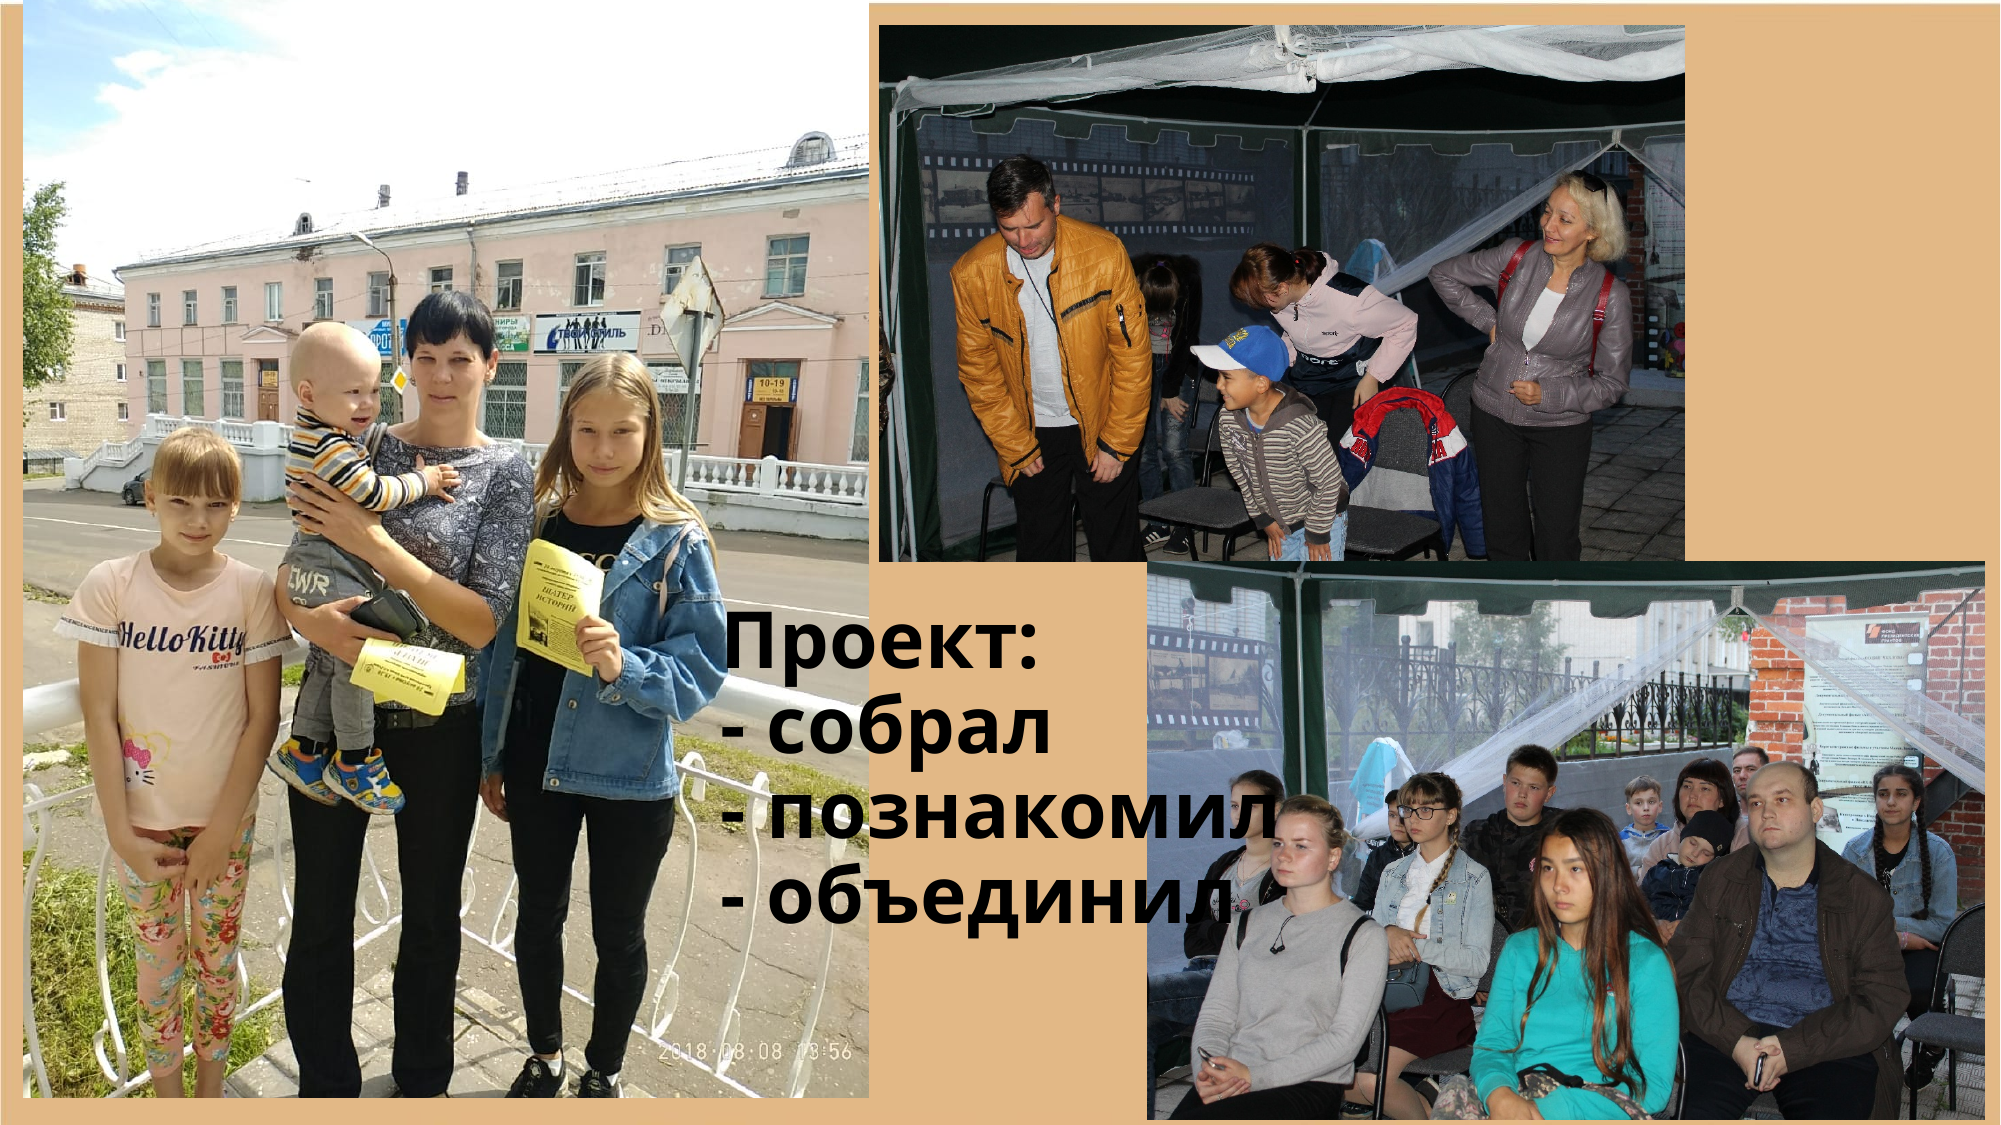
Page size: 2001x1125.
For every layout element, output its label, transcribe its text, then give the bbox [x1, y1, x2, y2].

picture [0, 0, 2001, 1125]
title Проект: - собрал - познакомил - объединил [869, 590, 1147, 951]
